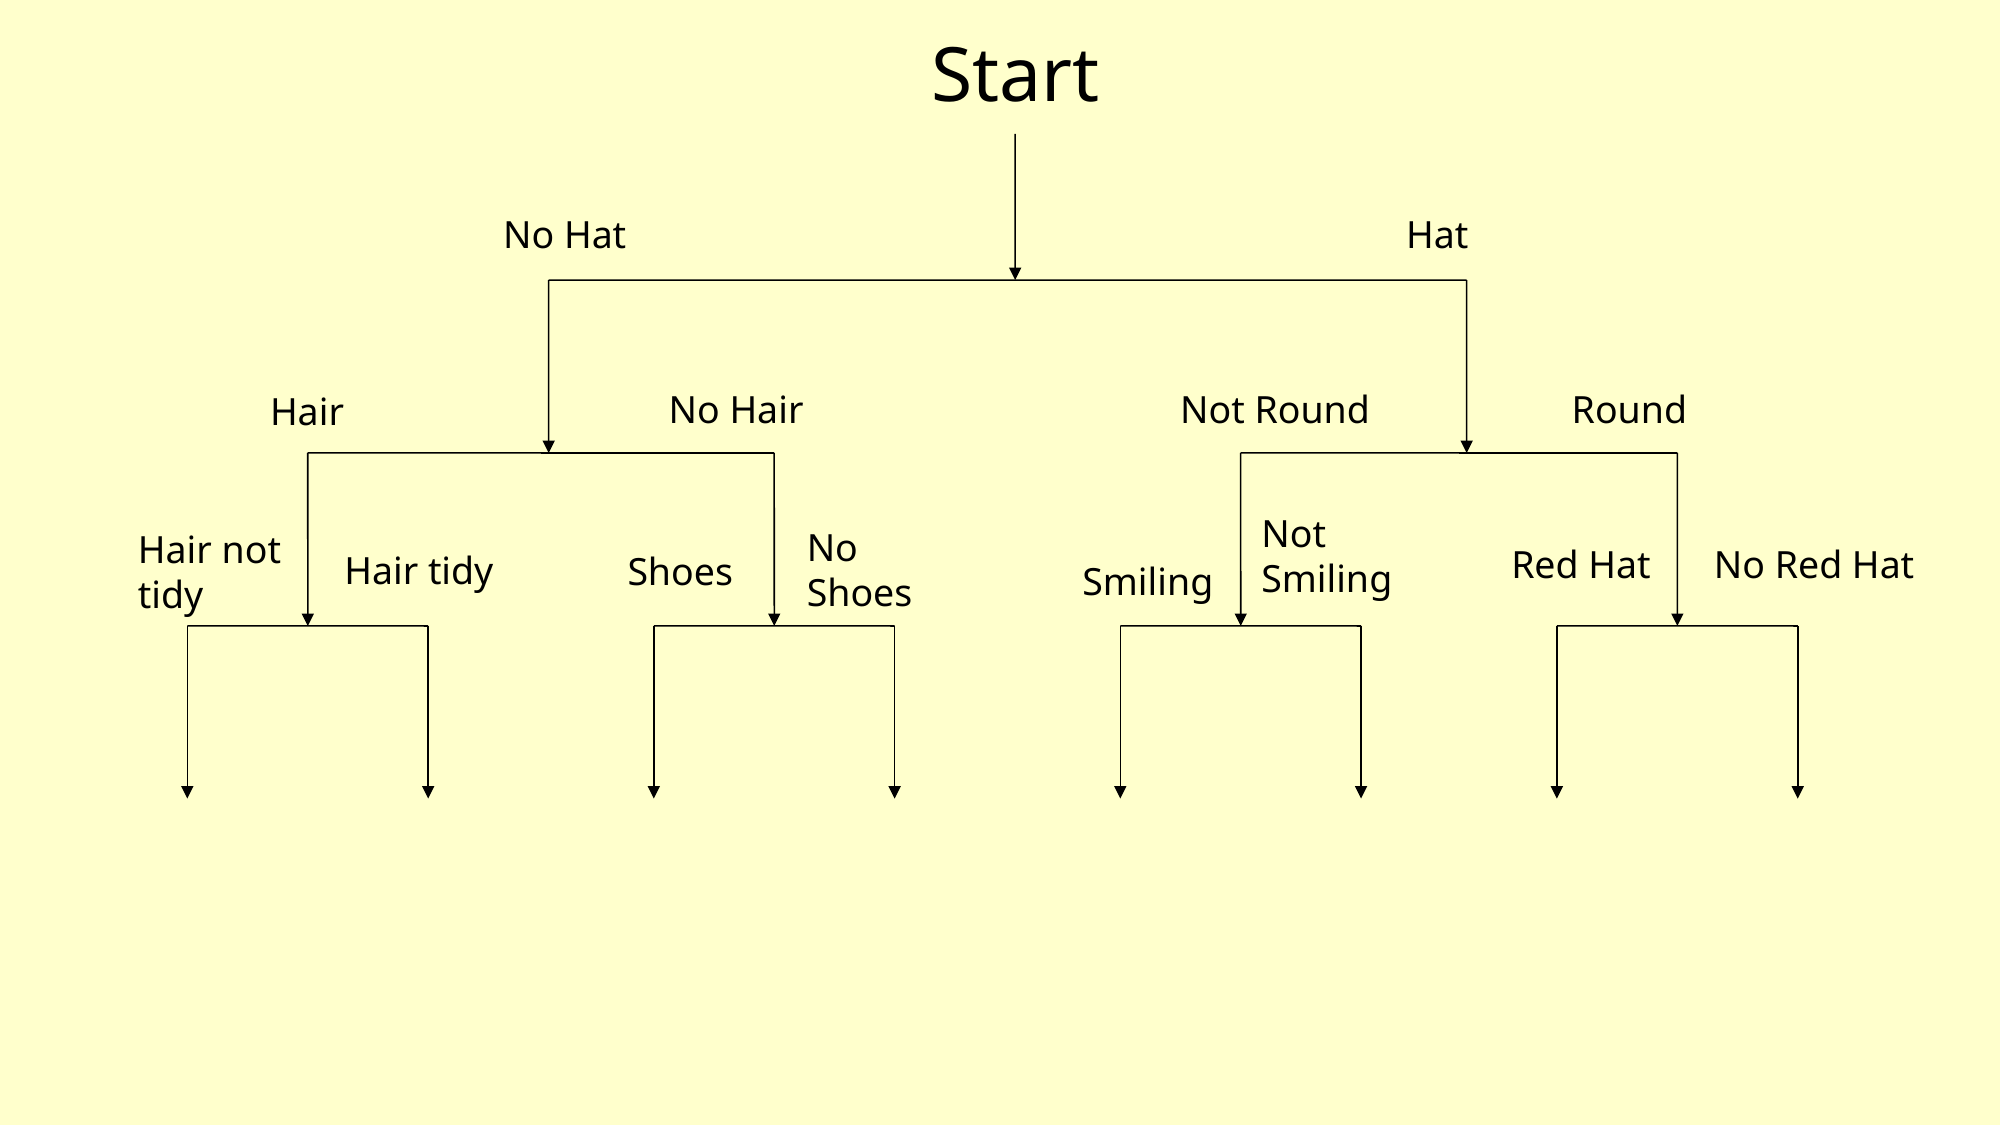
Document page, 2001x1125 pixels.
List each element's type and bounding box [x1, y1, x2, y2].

text_box [123, 19, 1940, 799]
